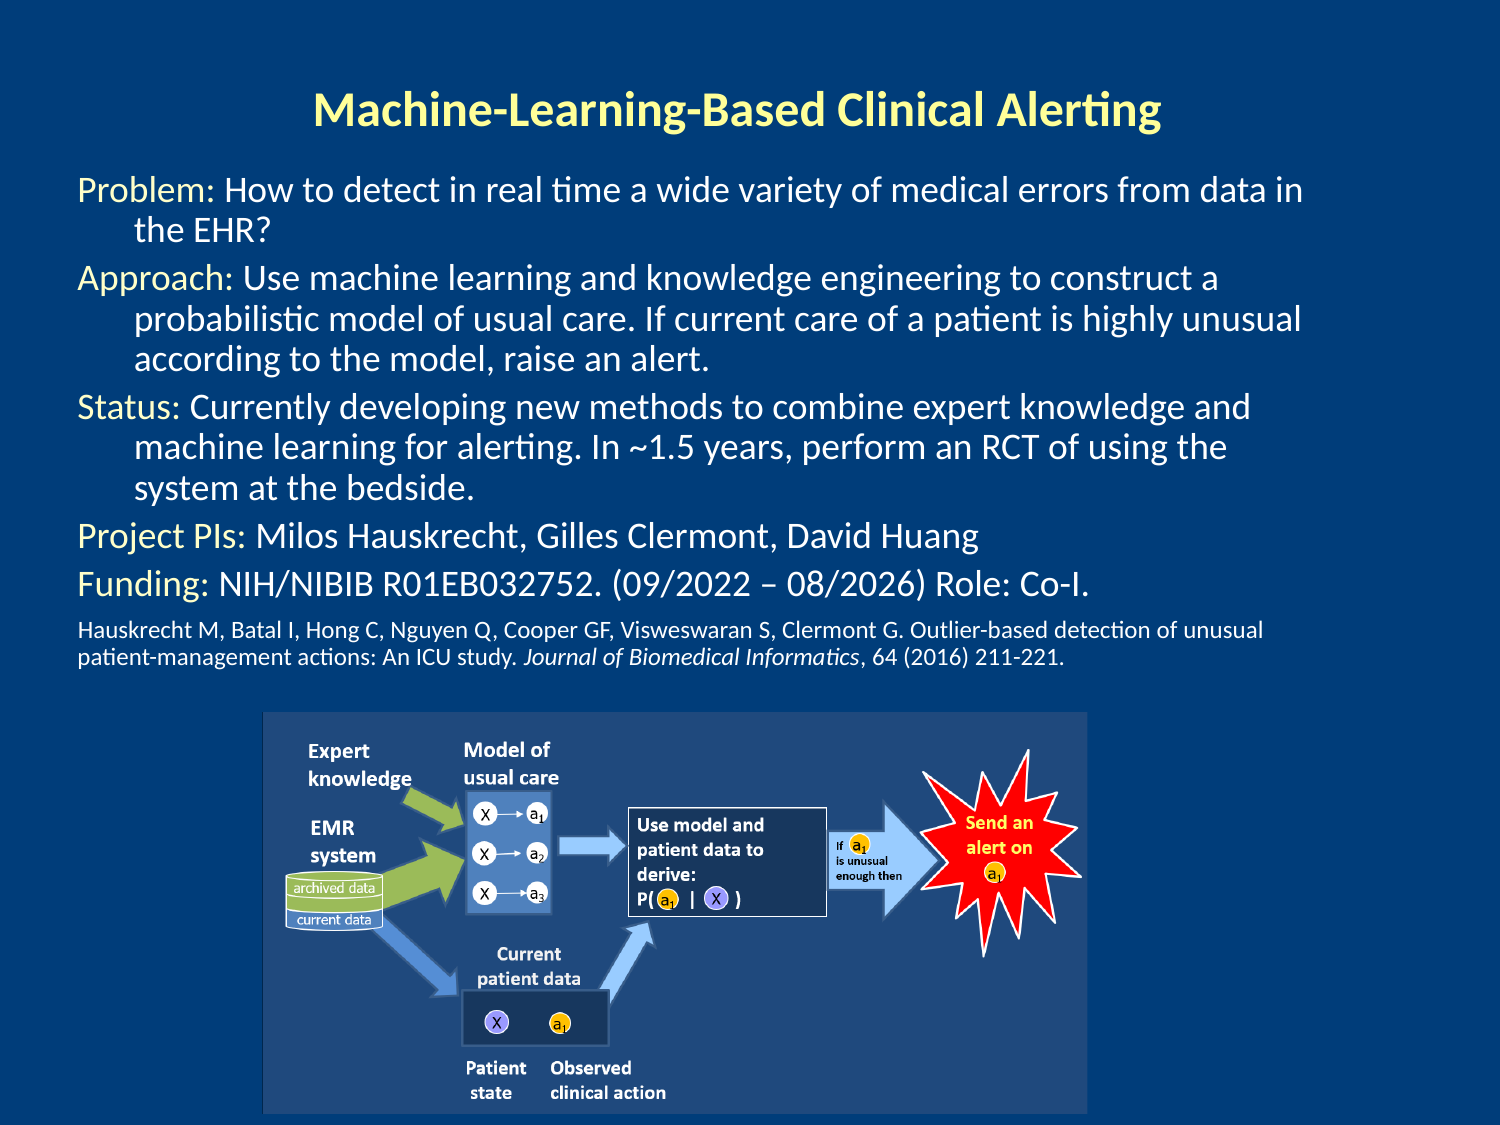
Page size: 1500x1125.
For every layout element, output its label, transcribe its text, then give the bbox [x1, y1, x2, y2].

list Problem: How to detect in real time a wide variety of medical errors from data in the EHR? Approach: Use machine learning and knowledge engineering to construct a probabilistic model of usual care. If current care of a patient is highly unusual according to the model, raise an alert. Status: Currently developing new methods to combine expert knowledge and machine learning for alerting. In ~1.5 years, perform an RCT of using the system at the bedside. Project PIs: Milos Hauskrecht, Gilles Clermont, David Huang Funding: NIH/NIBIB R01EB032752. (09/2022 – 08/2026) Role: Co-I. Hauskrecht M, Batal I, Hong C, Nguyen Q, Cooper GF, Visweswaran S, Clermont G. Outlier-based detection of unusual patient-management actions: An ICU study. Journal of Biomedical Informatics, 64 (2016) 211-221. [62, 162, 1331, 638]
title Machine-Learning-Based Clinical Alerting [12, 12, 1463, 201]
picture [262, 712, 1088, 1114]
